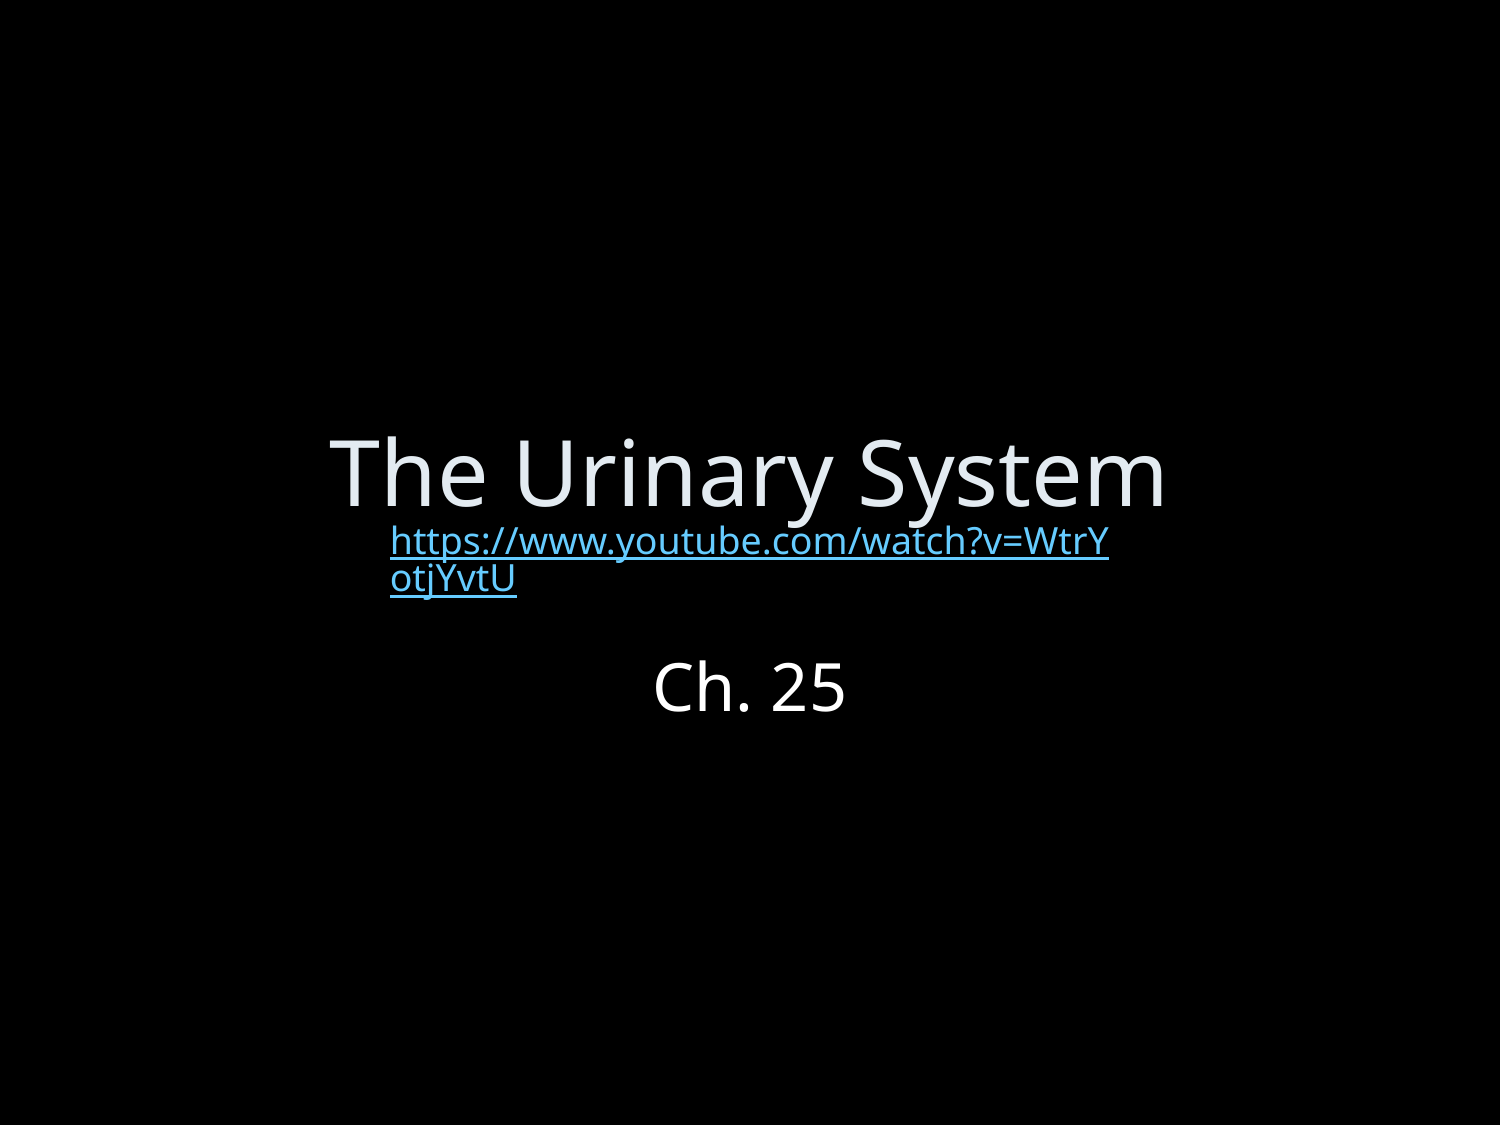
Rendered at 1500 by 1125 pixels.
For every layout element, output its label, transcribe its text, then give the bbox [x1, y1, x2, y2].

subtitle Ch. 25 [225, 637, 1275, 925]
title The Urinary System [112, 349, 1388, 591]
text_box https://www.youtube.com/watch?v=WtrYotjYvtU [374, 509, 1125, 621]
